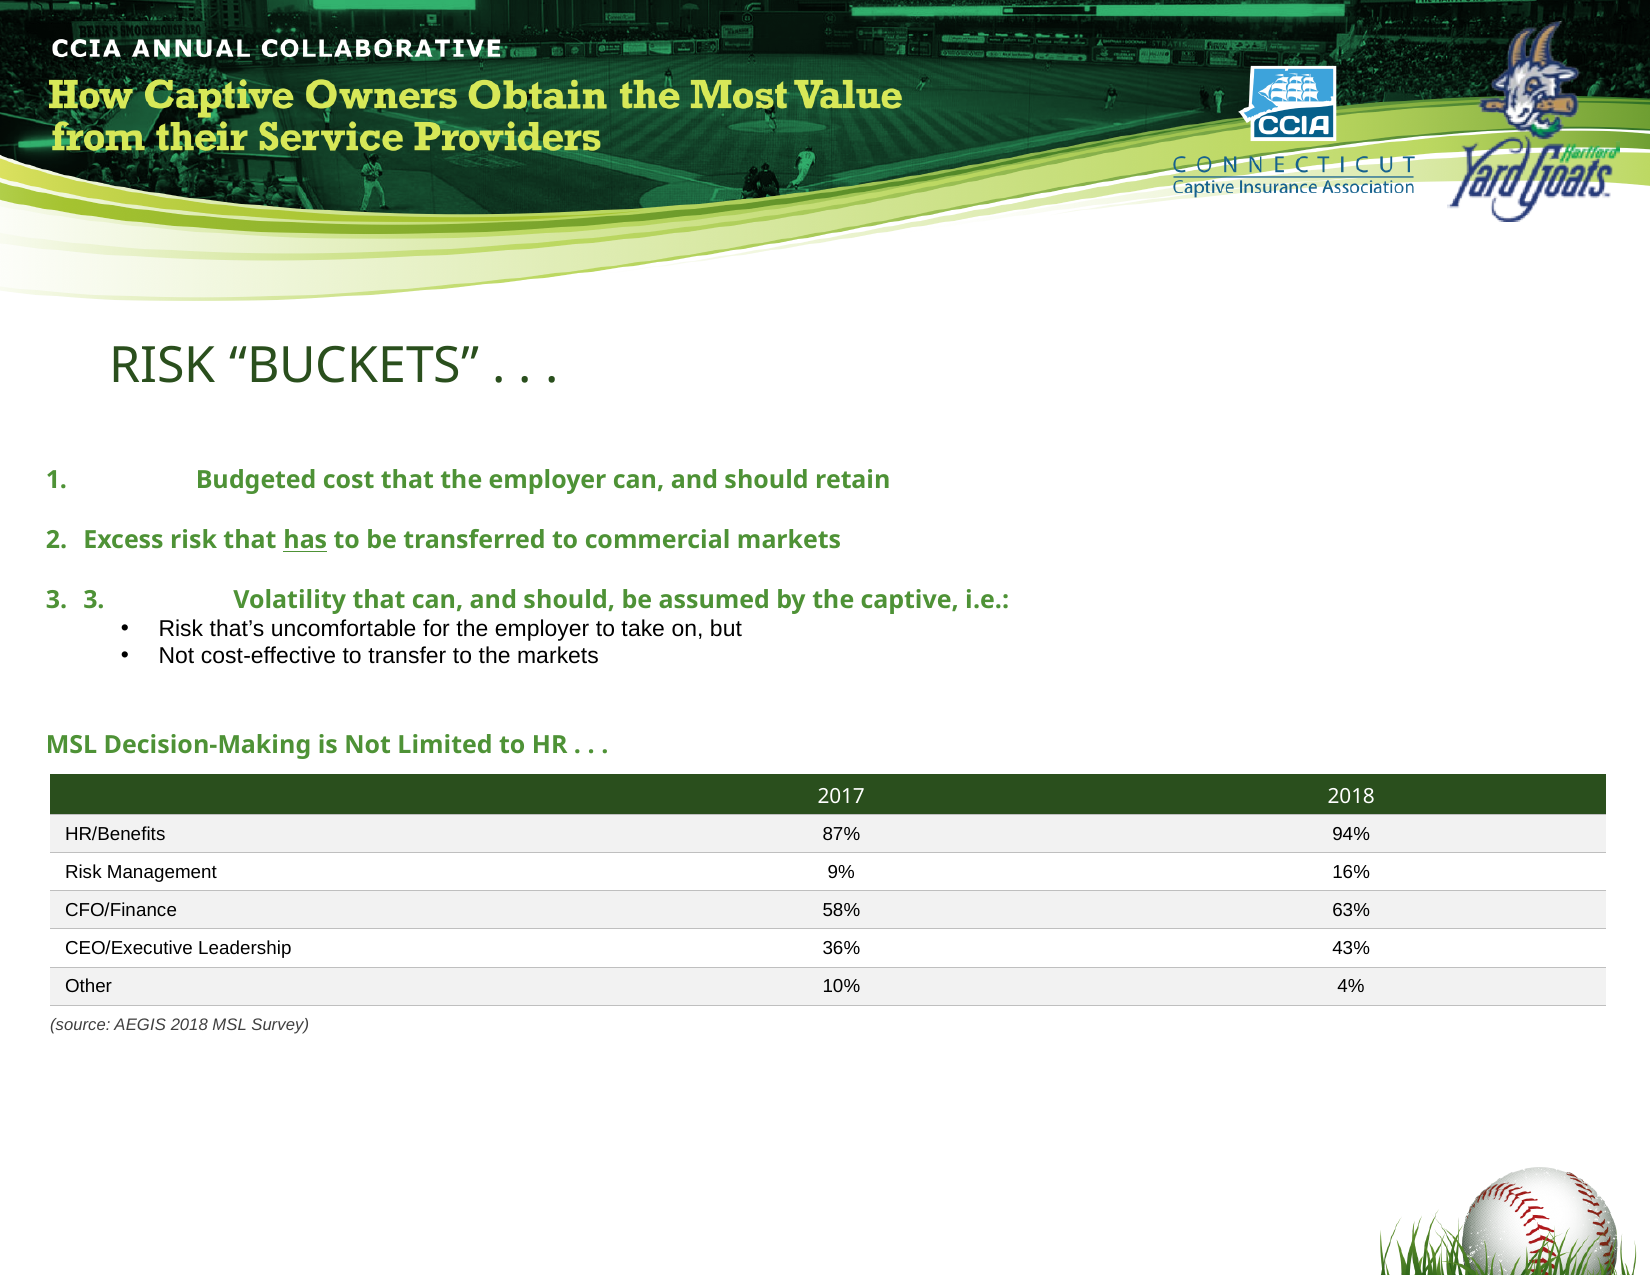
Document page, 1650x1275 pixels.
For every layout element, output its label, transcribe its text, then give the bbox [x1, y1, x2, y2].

table_cell CEO/Executive Leadership [50, 929, 586, 967]
table_cell 36% [586, 929, 1096, 967]
table_cell CFO/Finance [50, 891, 586, 928]
table_header [50, 774, 586, 814]
picture [0, 0, 1650, 1275]
text_box RISK “BUCKETS” . . . [94, 324, 575, 400]
table_cell 10% [586, 968, 1096, 1005]
table_cell 9% [586, 853, 1096, 890]
text_box 1. Budgeted cost that the employer can, and should retain Excess risk that has to be transferred to commercial markets 3. Volatility that can, and should, be assumed by the captive, i.e.: Risk that’s uncomfortable for the employer to take on, but Not cost-effective to transfer to the markets MSL Decision-Making is Not Limited to HR . . . [31, 456, 1607, 766]
table_cell 43% [1096, 929, 1606, 967]
table_cell HR/Benefits [50, 815, 586, 852]
table_cell 4% [1096, 968, 1606, 1005]
text_box (source: AEGIS 2018 MSL Survey) [35, 1006, 353, 1041]
table_cell Other [50, 968, 586, 1005]
table_header 2018 [1096, 774, 1606, 814]
table_cell 94% [1096, 815, 1606, 852]
table_header 2017 [586, 774, 1096, 814]
table_cell 58% [586, 891, 1096, 928]
table_cell 87% [586, 815, 1096, 852]
table_cell 16% [1096, 853, 1606, 890]
table_cell Risk Management [50, 853, 586, 890]
table_cell 63% [1096, 891, 1606, 928]
